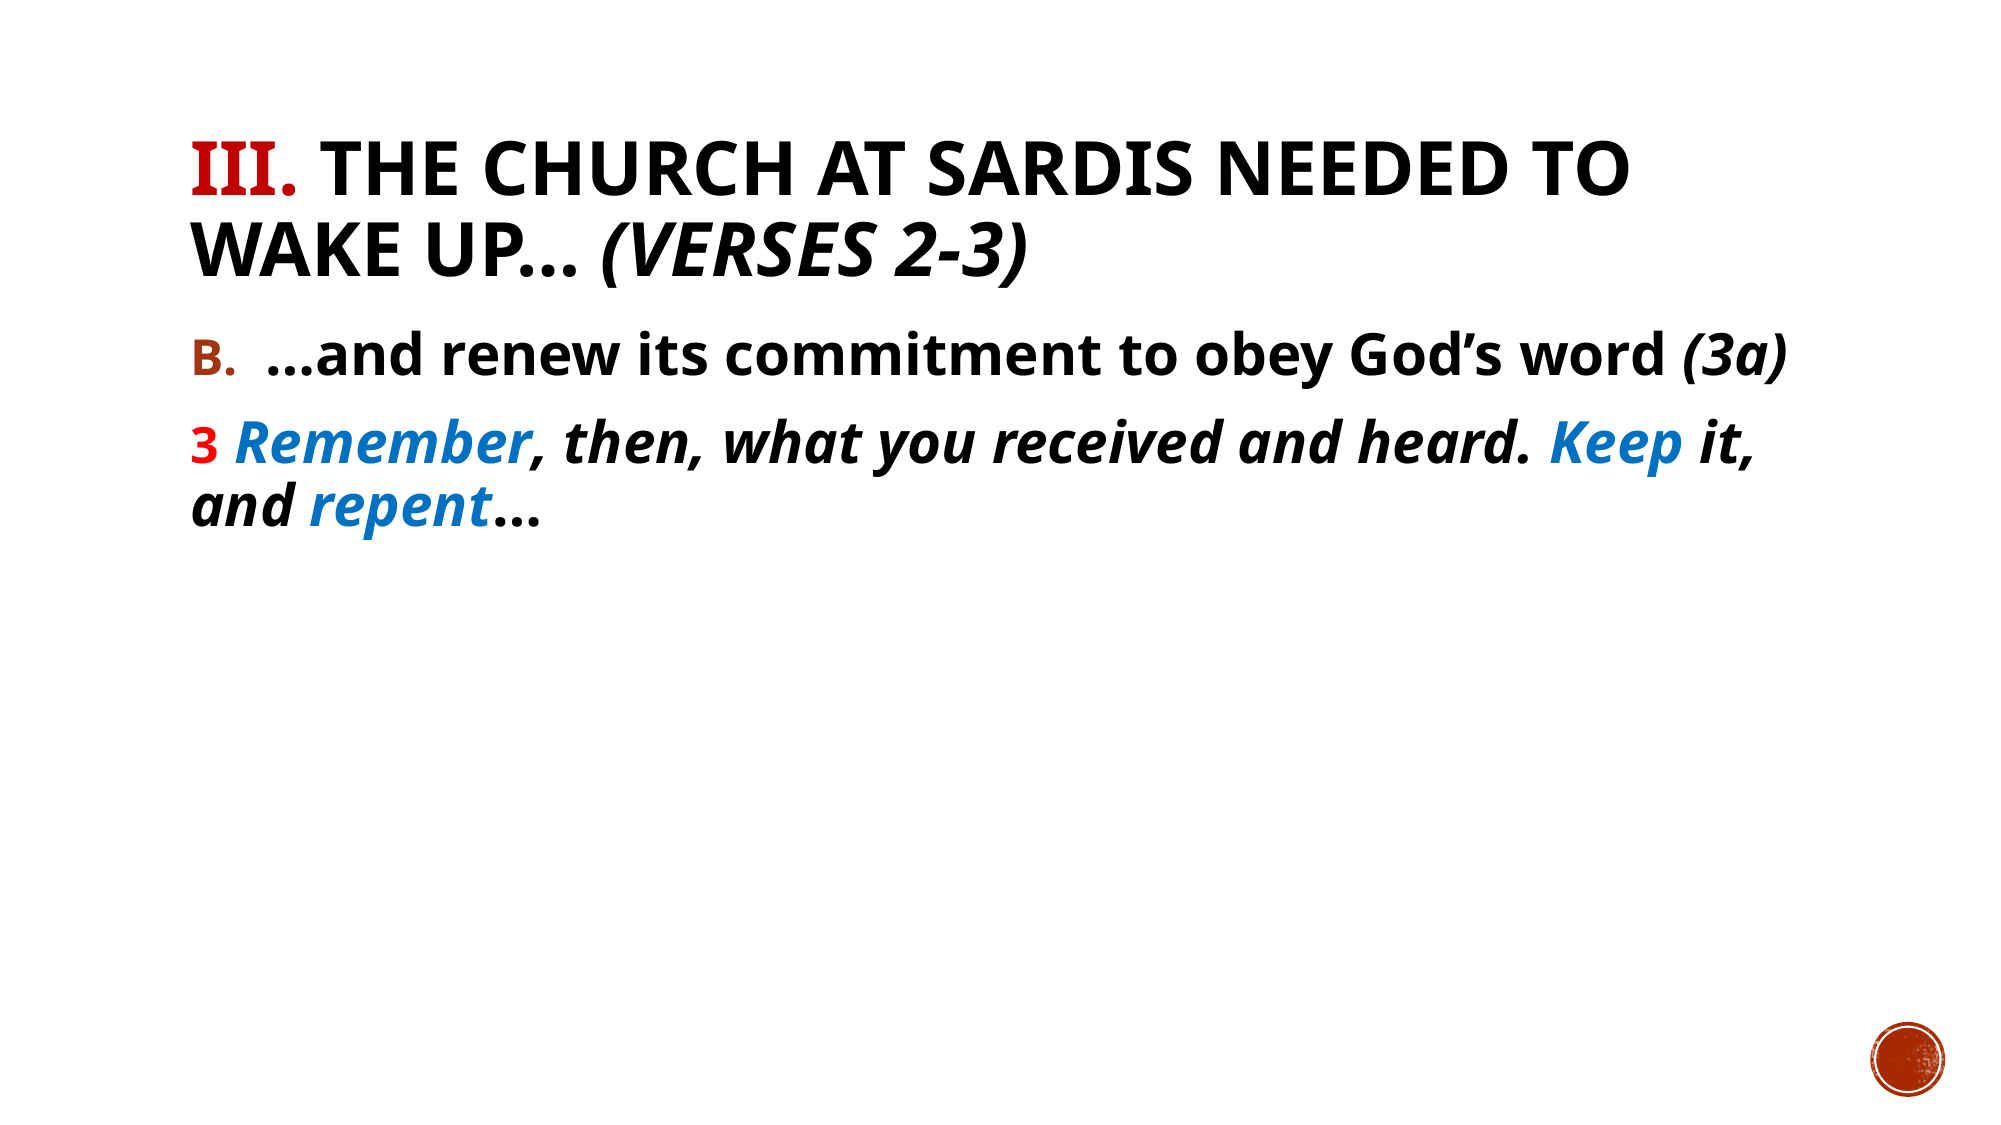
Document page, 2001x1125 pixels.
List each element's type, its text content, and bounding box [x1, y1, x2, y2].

title III. The church at Sardis needed to wake up… (verses 2-3) [175, 79, 1826, 318]
list …and renew its commitment to obey God’s word (3a) 3 Remember, then, what you received and heard. Keep it, and repent… [175, 318, 1826, 983]
